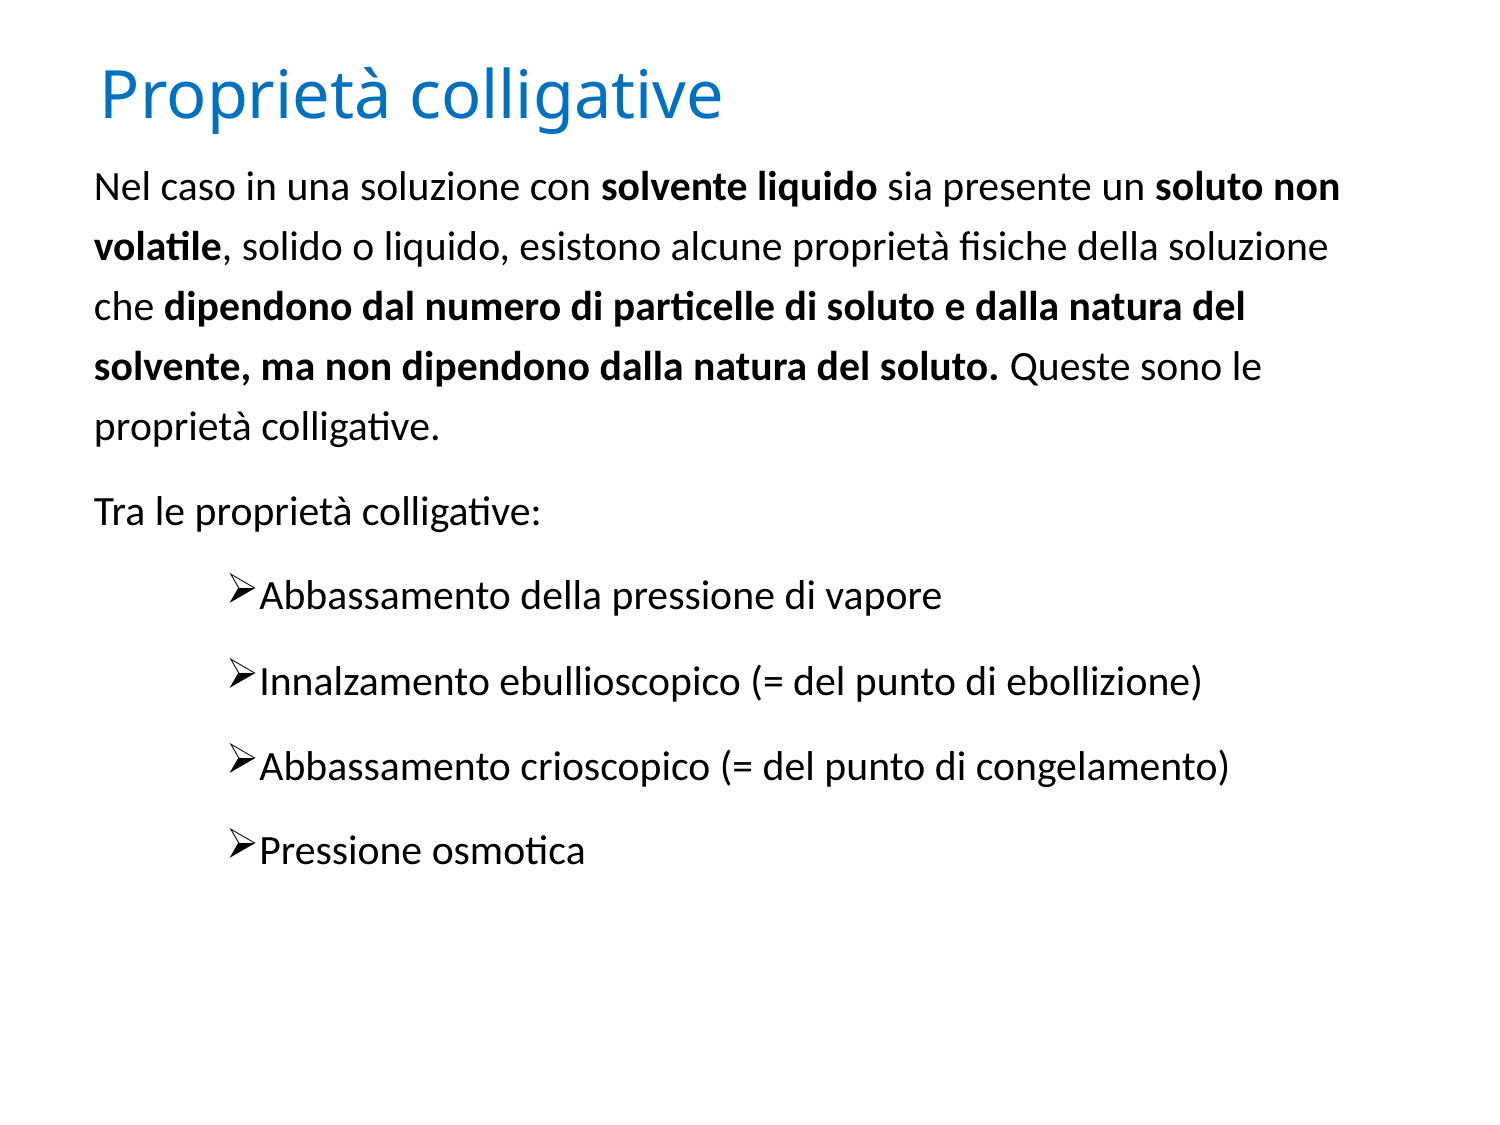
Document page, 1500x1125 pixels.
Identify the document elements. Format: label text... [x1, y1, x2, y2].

text_box Nel caso in una soluzione con solvente liquido sia presente un soluto non volatile, solido o liquido, esistono alcune proprietà fisiche della soluzione che dipendono dal numero di particelle di soluto e dalla natura del solvente, ma non dipendono dalla natura del soluto. Queste sono le proprietà colligative. Tra le proprietà colligative: Abbassamento della pressione di vapore Innalzamento ebullioscopico (= del punto di ebollizione) Abbassamento crioscopico (= del punto di congelamento) Pressione osmotica [78, 140, 1409, 301]
title Proprietà colligative [84, 30, 1409, 163]
